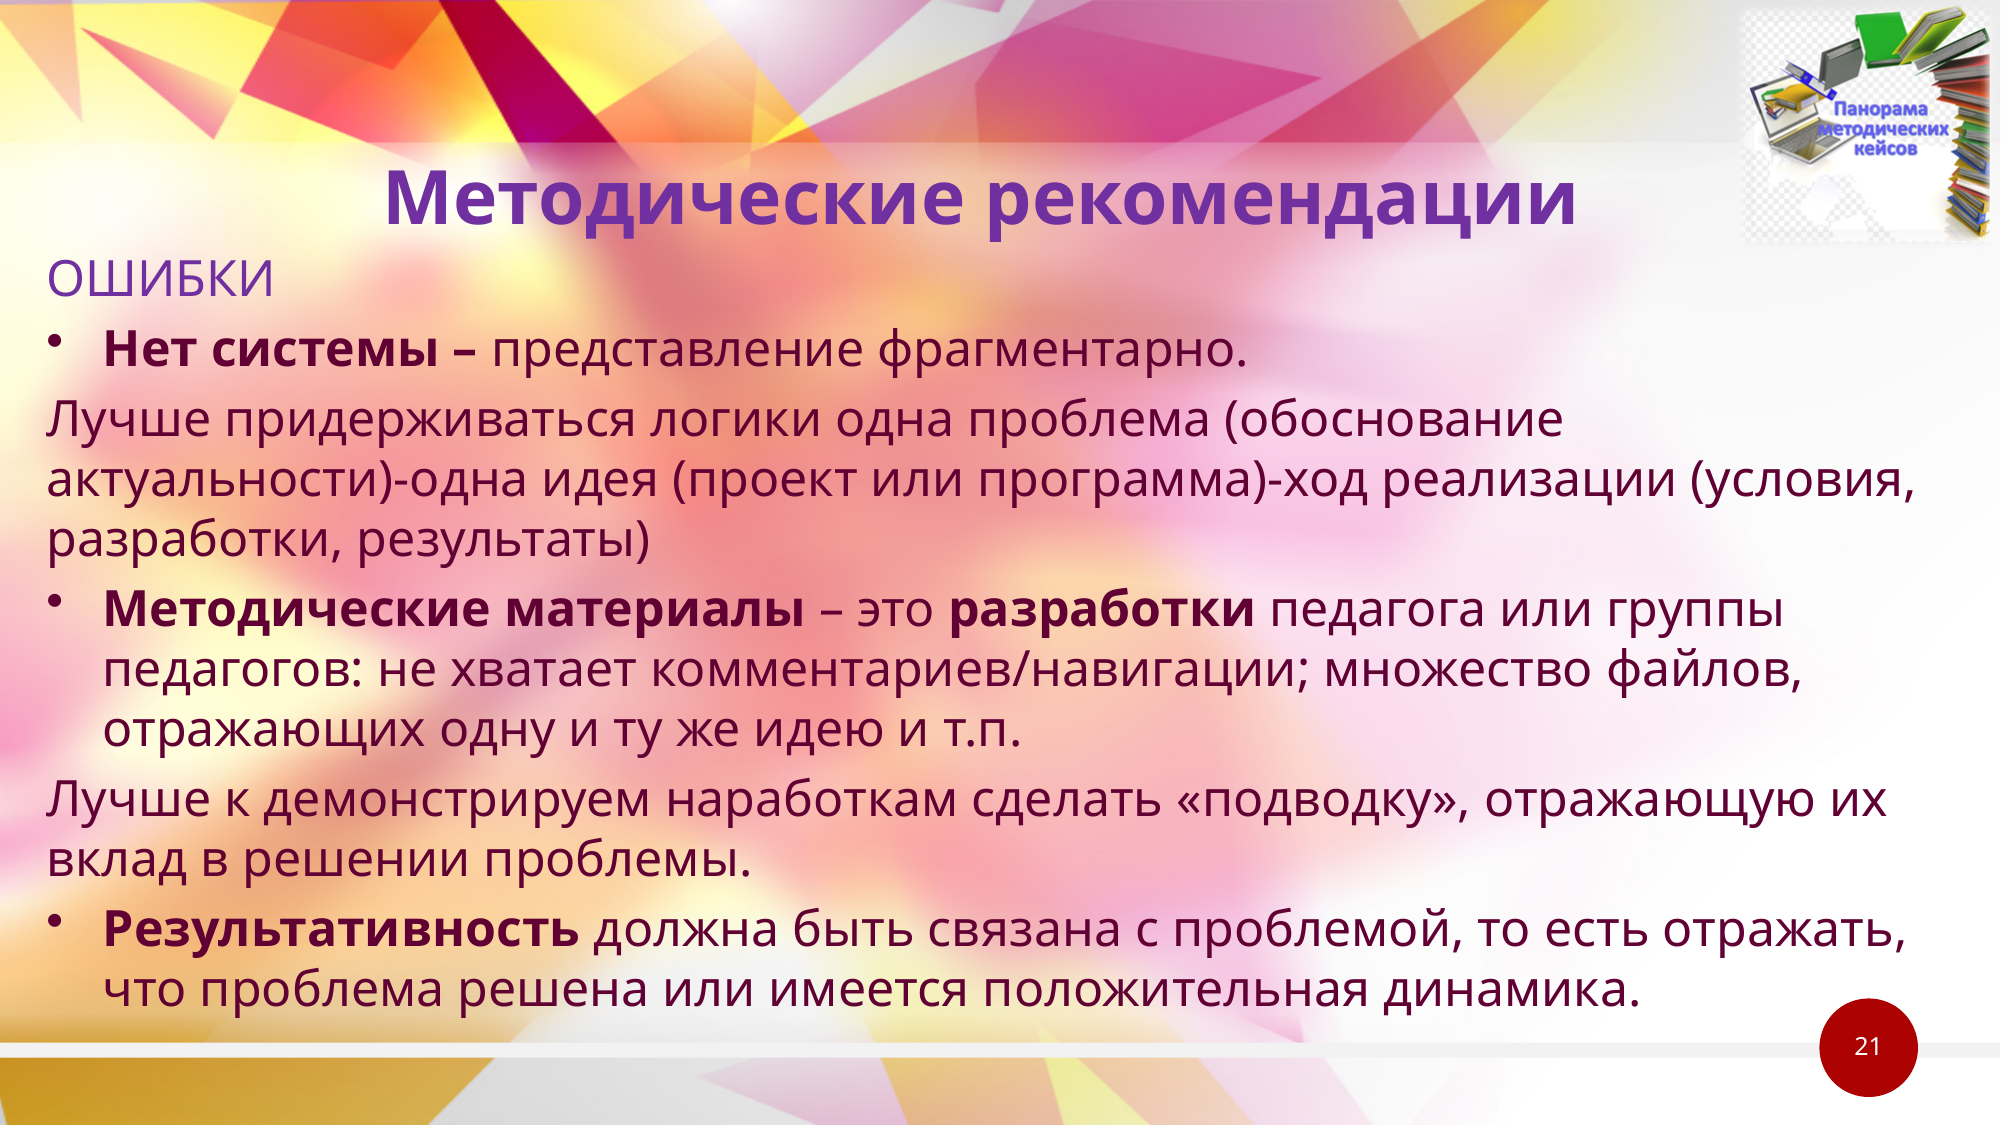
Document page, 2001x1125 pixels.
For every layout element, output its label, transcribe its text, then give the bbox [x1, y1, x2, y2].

picture [0, 0, 2001, 1125]
title Методические рекомендации [191, 91, 1726, 209]
text_box ОШИБКИ Нет системы – представление фрагментарно. Лучше придерживаться логики одна проблема (обоснование актуальности)-одна идея (проект или программа)-ход реализации (условия, разработки, результаты) Методические материалы – это разработки педагога или группы педагогов: не хватает комментариев/навигации; множество файлов, отражающих одну и ту же идею и т.п. Лучше к демонстрируем наработкам сделать «подводку», отражающую их вклад в решении проблемы. Результативность должна быть связана с проблемой, то есть отражать, что проблема решена или имеется положительная динамика. [31, 239, 1951, 1049]
